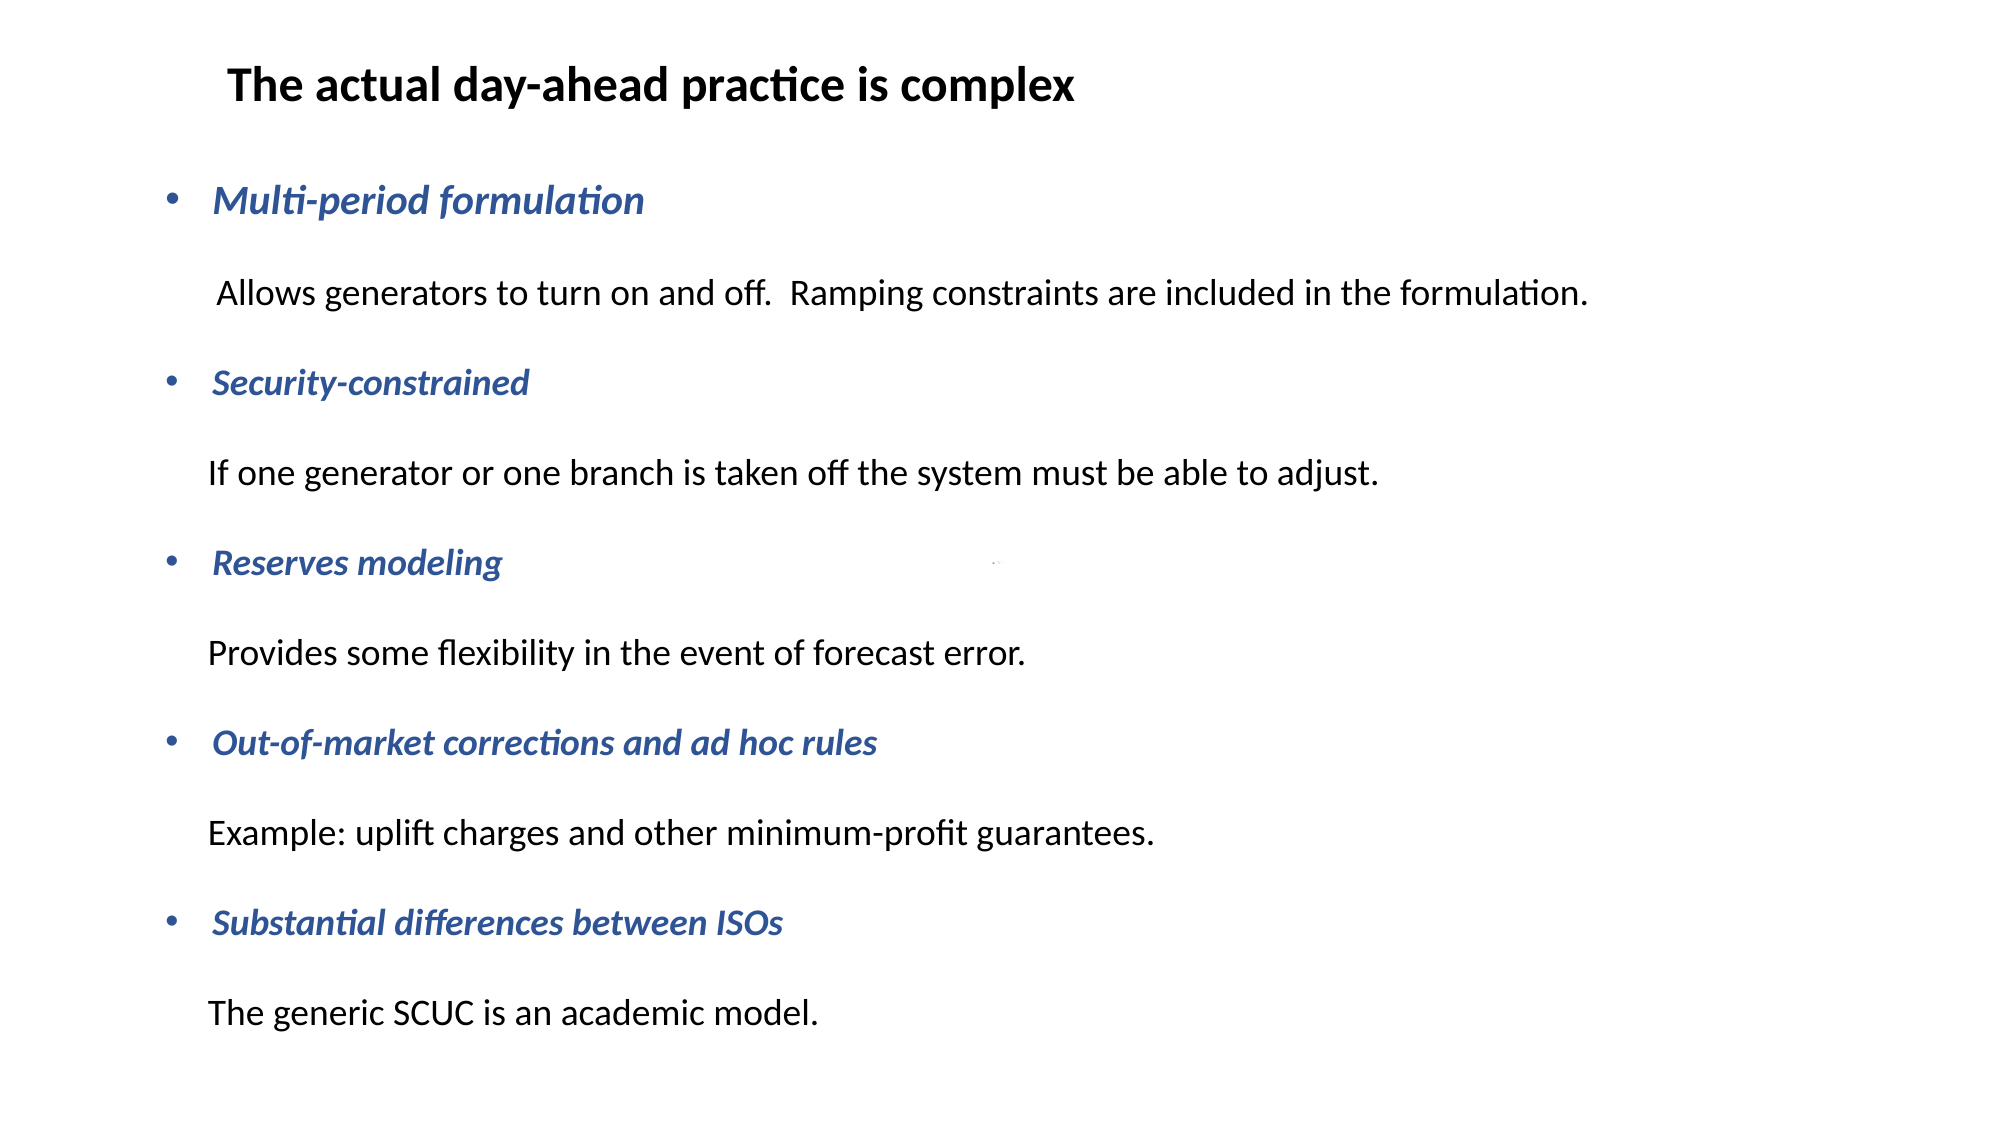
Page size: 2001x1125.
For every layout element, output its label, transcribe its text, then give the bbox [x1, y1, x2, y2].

text_box Multi-period formulation Allows generators to turn on and off. Ramping constraints are included in the formulation. Security-constrained If one generator or one branch is taken off the system must be able to adjust. Reserves modeling Provides some flexibility in the event of forecast error. Out-of-market corrections and ad hoc rules Example: uplift charges and other minimum-profit guarantees. Substantial differences between ISOs The generic SCUC is an academic model. [150, 165, 1782, 1125]
text_box The actual day-ahead practice is complex [212, 44, 1959, 120]
